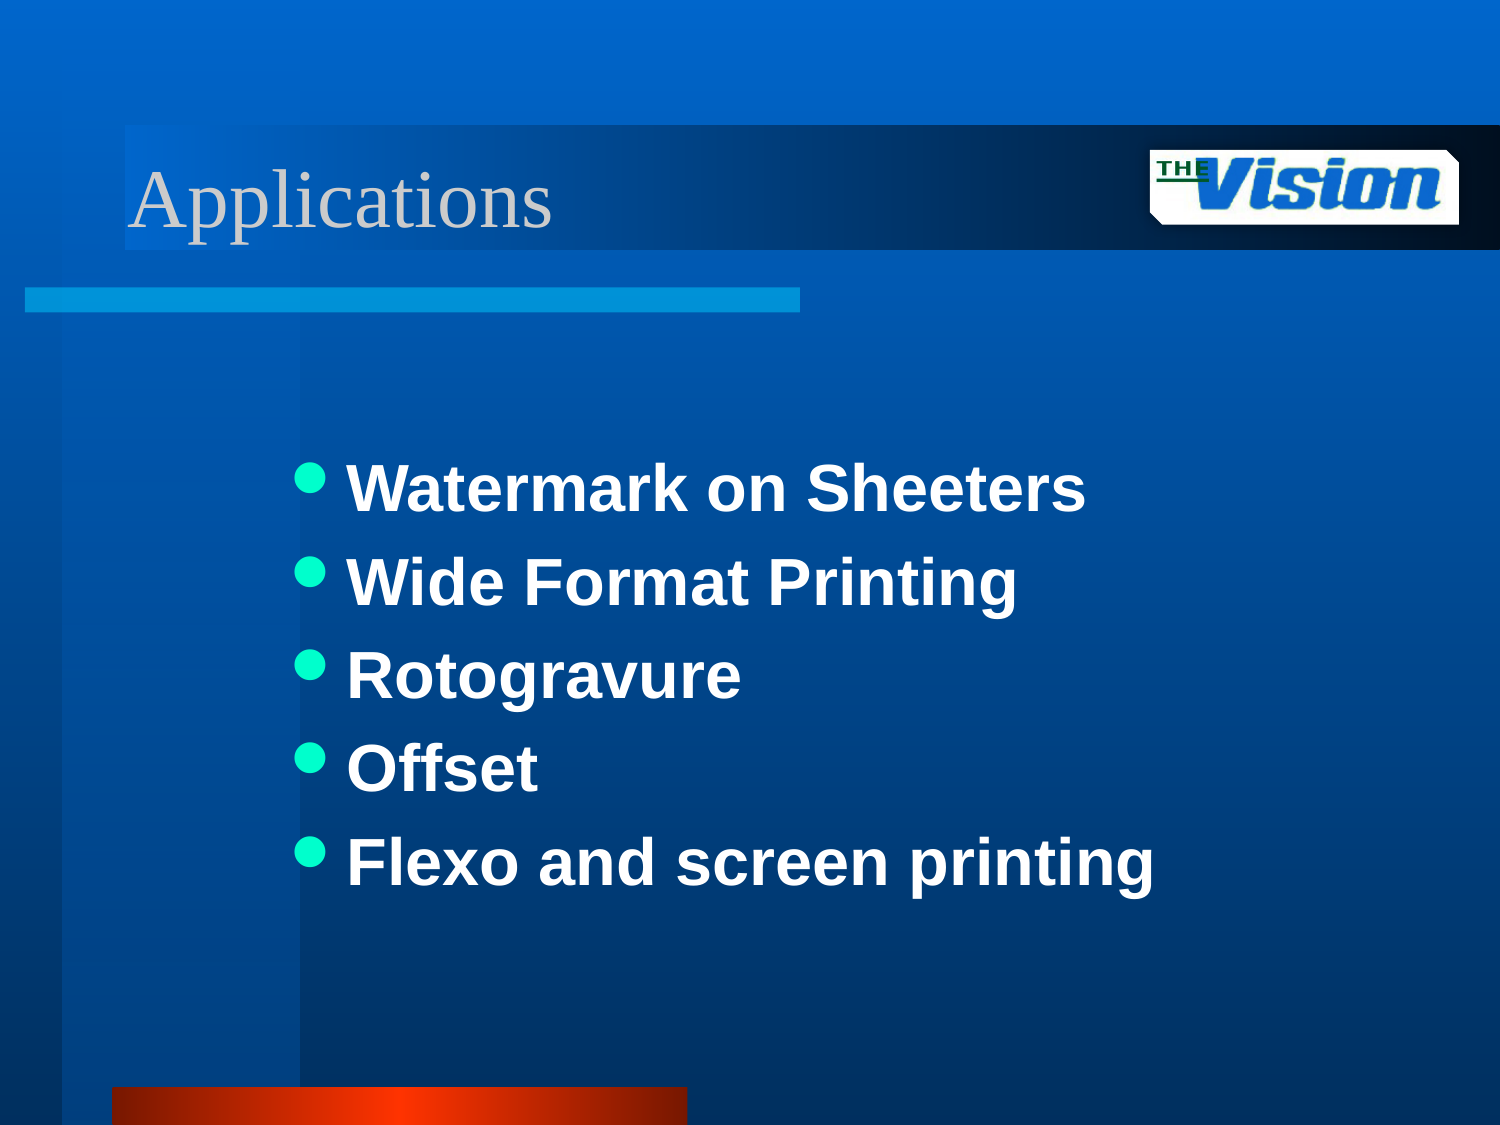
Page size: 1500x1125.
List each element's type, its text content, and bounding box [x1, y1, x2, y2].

picture [1149, 149, 1459, 225]
list Watermark on Sheeters Wide Format Printing Rotogravure Offset Flexo and screen printing [275, 437, 1213, 950]
title Applications [112, 99, 1388, 288]
